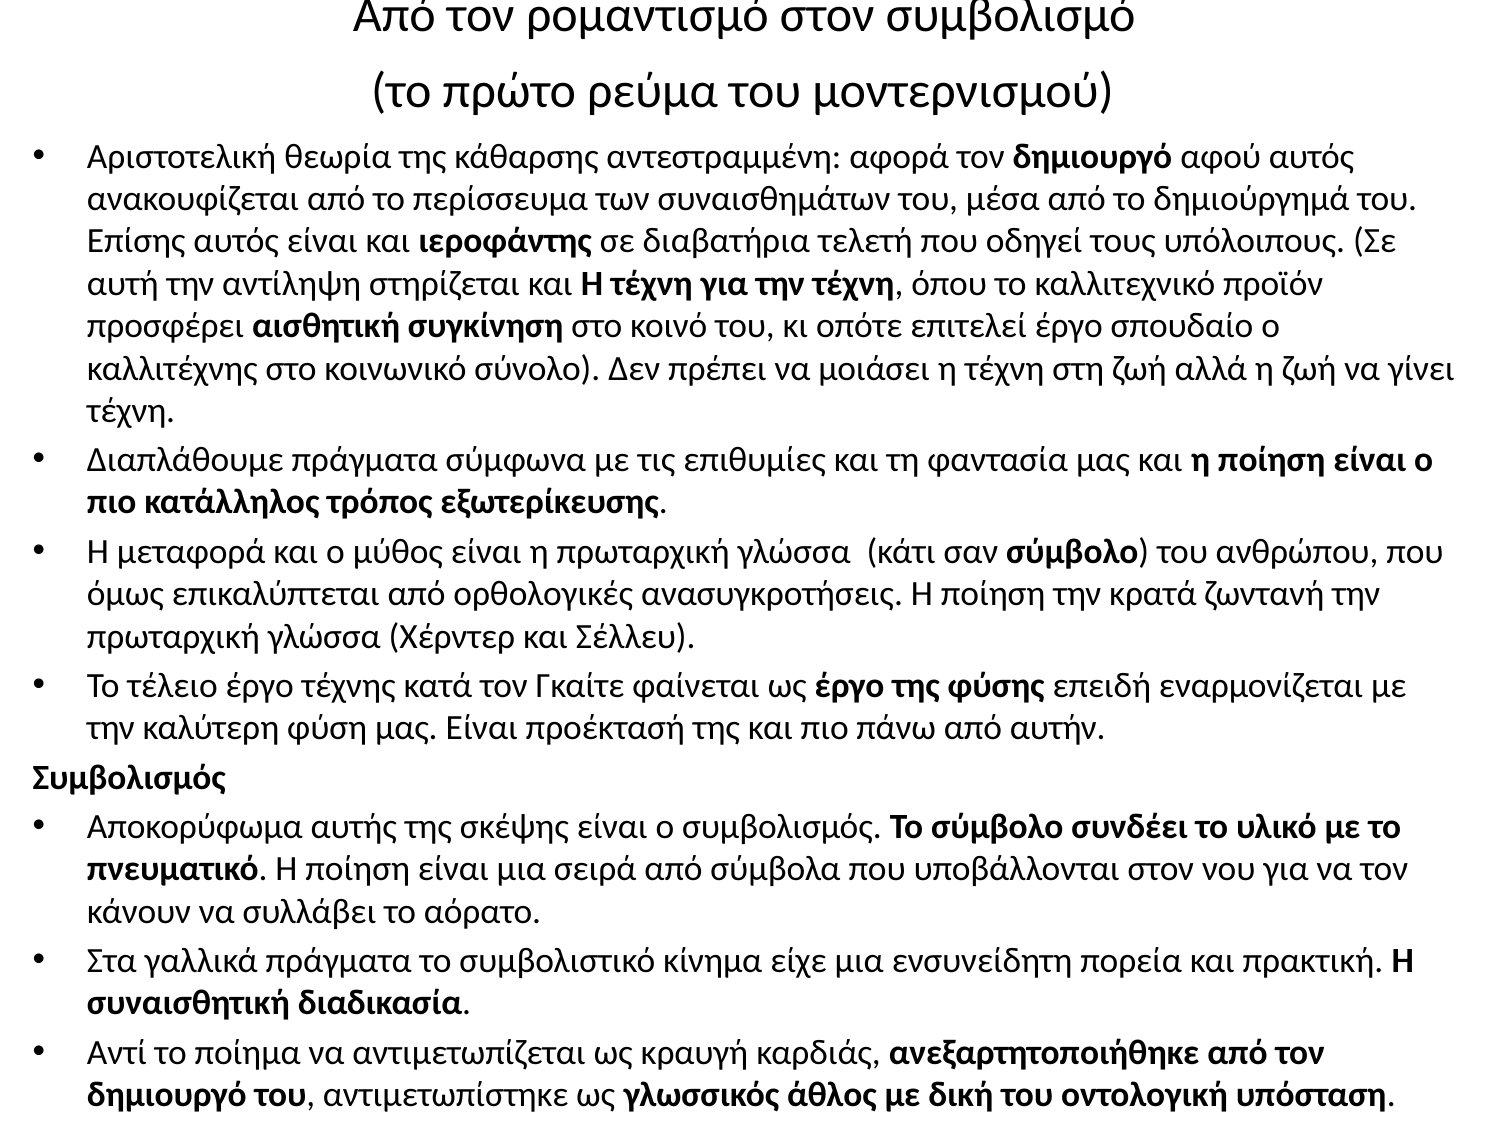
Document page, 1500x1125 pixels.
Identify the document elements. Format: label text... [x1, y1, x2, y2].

list Αριστοτελική θεωρία της κάθαρσης αντεστραμμένη: αφορά τον δημιουργό αφού αυτός ανακουφίζεται από το περίσσευμα των συναισθημάτων του, μέσα από το δημιούργημά του. Επίσης αυτός είναι και ιεροφάντης σε διαβατήρια τελετή που οδηγεί τους υπόλοιπους. (Σε αυτή την αντίληψη στηρίζεται και Η τέχνη για την τέχνη, όπου το καλλιτεχνικό προϊόν προσφέρει αισθητική συγκίνηση στο κοινό του, κι οπότε επιτελεί έργο σπουδαίο ο καλλιτέχνης στο κοινωνικό σύνολο). Δεν πρέπει να μοιάσει η τέχνη στη ζωή αλλά η ζωή να γίνει τέχνη. Διαπλάθουμε πράγματα σύμφωνα με τις επιθυμίες και τη φαντασία μας και η ποίηση είναι ο πιο κατάλληλος τρόπος εξωτερίκευσης. Η μεταφορά και ο μύθος είναι η πρωταρχική γλώσσα (κάτι σαν σύμβολο) του ανθρώπου, που όμως επικαλύπτεται από ορθολογικές ανασυγκροτήσεις. Η ποίηση την κρατά ζωντανή την πρωταρχική γλώσσα (Χέρντερ και Σέλλευ). Το τέλειο έργο τέχνης κατά τον Γκαίτε φαίνεται ως έργο της φύσης επειδή εναρμονίζεται με την καλύτερη φύση μας. Είναι προέκτασή της και πιο πάνω από αυτήν. Συμβολισμός Αποκορύφωμα αυτής της σκέψης είναι ο συμβολισμός. Το σύμβολο συνδέει το υλικό με το πνευματικό. Η ποίηση είναι μια σειρά από σύμβολα που υποβάλλονται στον νου για να τον κάνουν να συλλάβει το αόρατο. Στα γαλλικά πράγματα το συμβολιστικό κίνημα είχε μια ενσυνείδητη πορεία και πρακτική. Η συναισθητική διαδικασία. Αντί το ποίημα να αντιμετωπίζεται ως κραυγή καρδιάς, ανεξαρτητοποιήθηκε από τον δημιουργό του, αντιμετωπίστηκε ως γλωσσικός άθλος με δική του οντολογική υπόσταση. [17, 125, 1471, 1125]
title Από τον ρομαντισμό στον συμβολισμό (το πρώτο ρεύμα του μοντερνισμού) [75, 0, 1425, 102]
